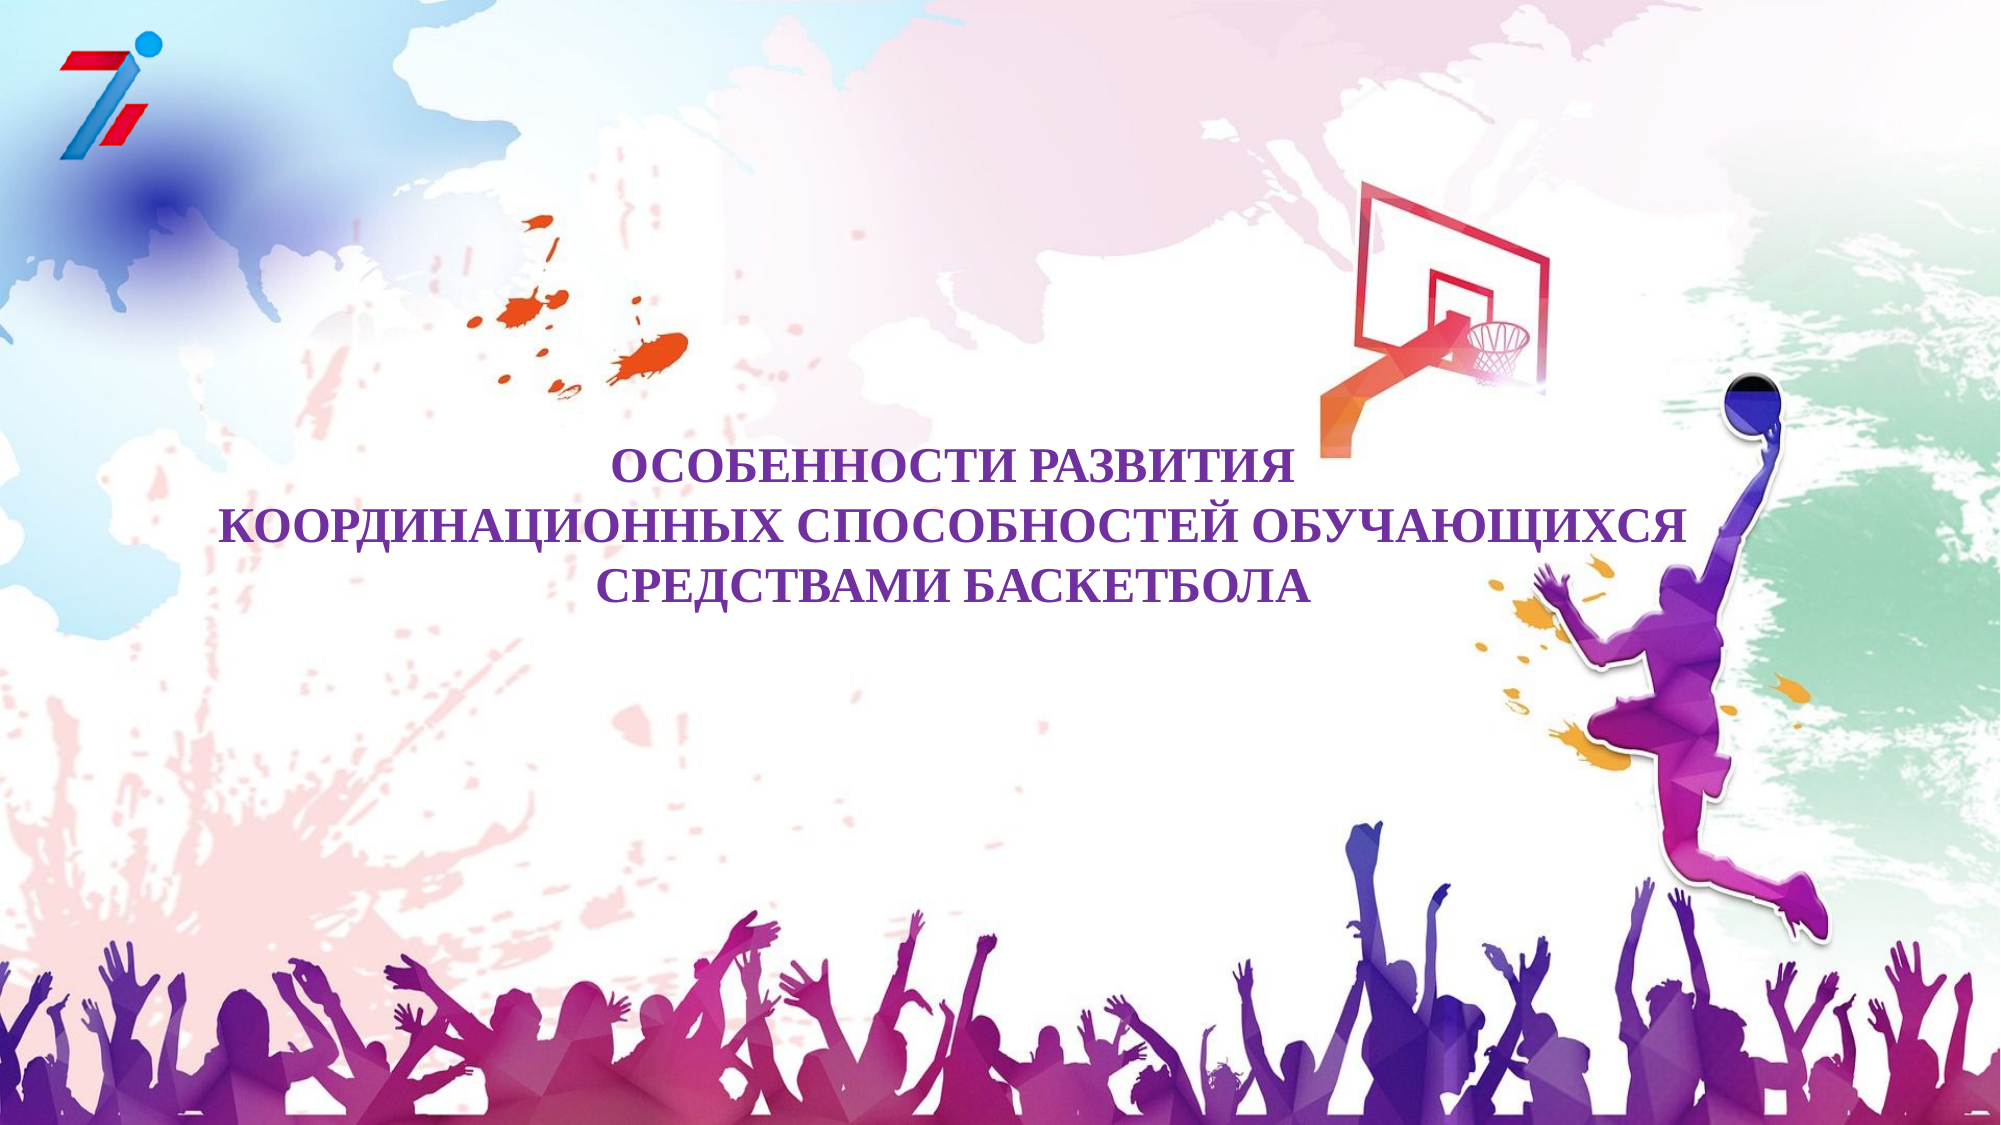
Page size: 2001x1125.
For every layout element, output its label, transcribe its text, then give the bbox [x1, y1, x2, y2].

picture [0, 0, 2001, 1125]
text_box ОСОБЕННОСТИ РАЗВИТИЯ КООРДИНАЦИОННЫХ СПОСОБНОСТЕЙ ОБУЧАЮЩИХСЯ СРЕДСТВАМИ БАСКЕТБОЛА [203, 424, 1716, 620]
